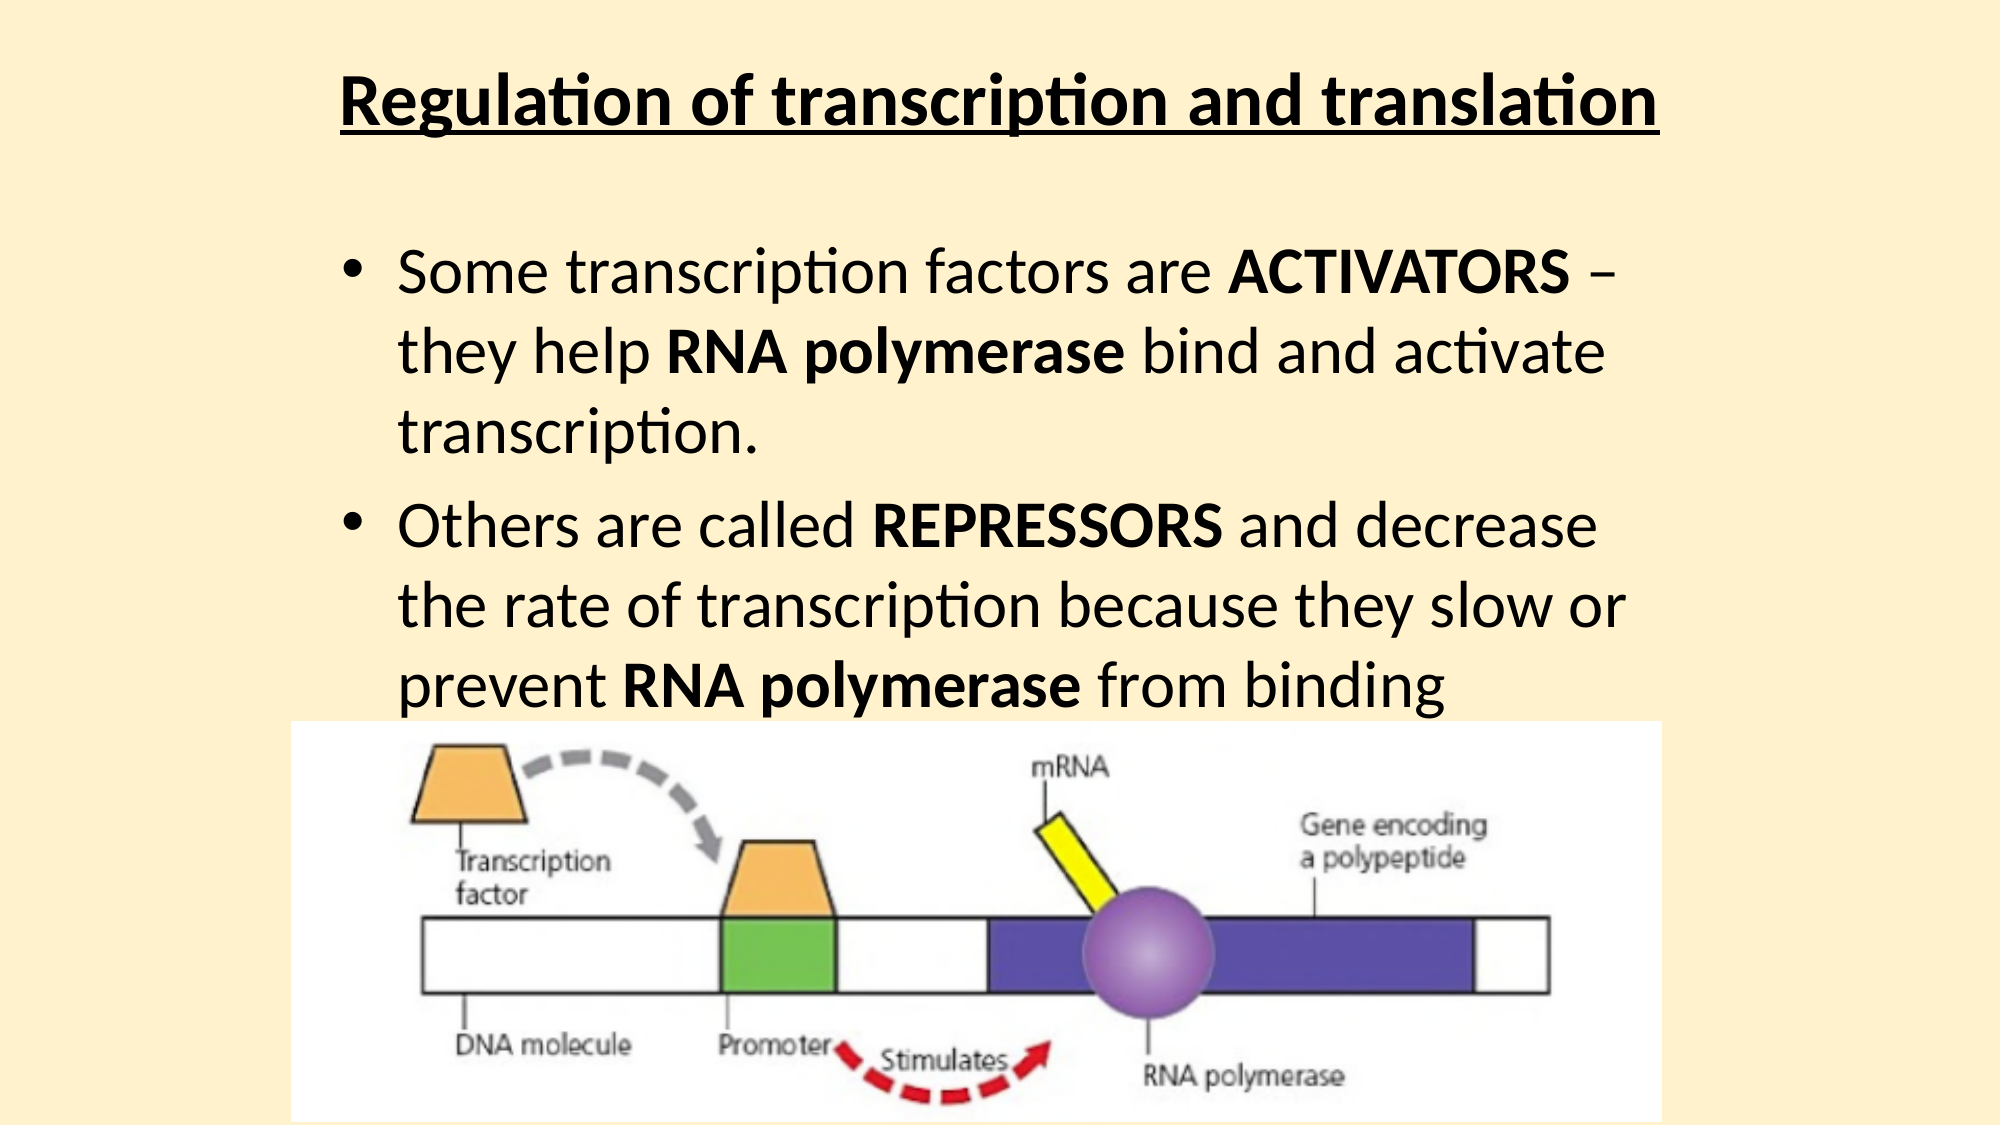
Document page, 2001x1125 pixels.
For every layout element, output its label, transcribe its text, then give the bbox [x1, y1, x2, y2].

picture [291, 721, 1662, 1122]
text_box Some transcription factors are ACTIVATORS – they help RNA polymerase bind and activate transcription. Others are called REPRESSORS and decrease the rate of transcription because they slow or prevent RNA polymerase from binding [326, 219, 1697, 728]
text_box Regulation of transcription and translation [249, 42, 1750, 148]
